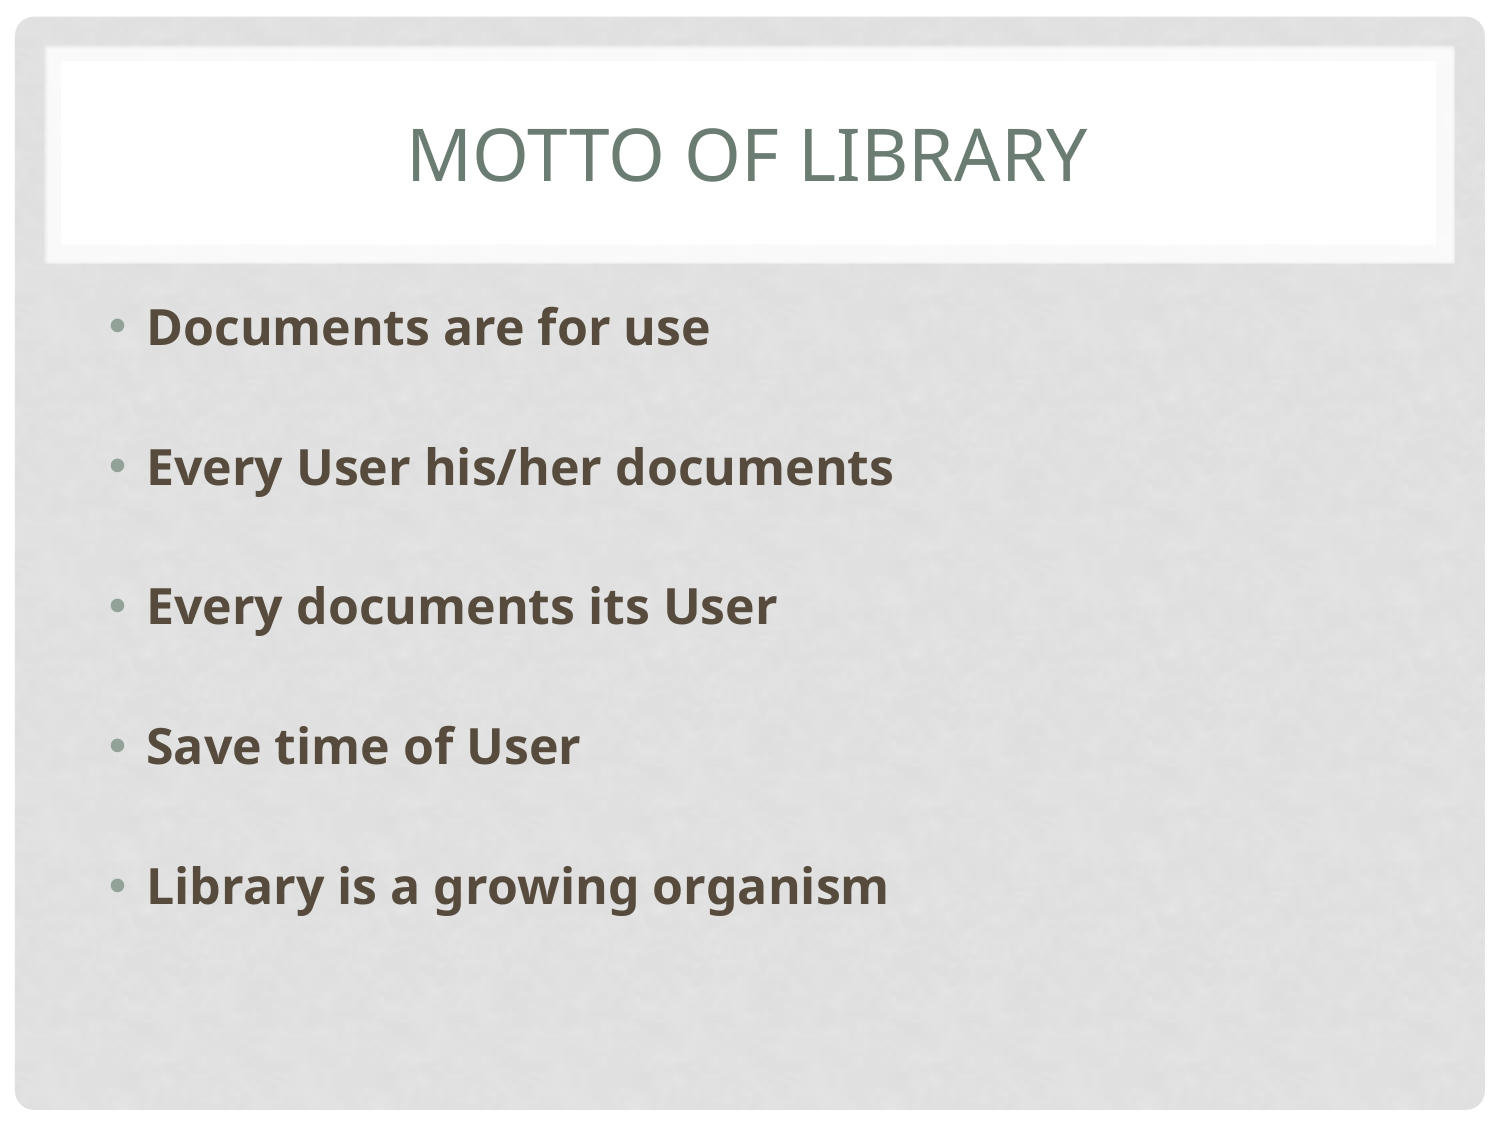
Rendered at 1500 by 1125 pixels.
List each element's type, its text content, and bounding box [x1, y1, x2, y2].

list Documents are for use Every User his/her documents Every documents its User Save time of User Library is a growing organism [75, 287, 1425, 1005]
title Motto of Library [69, 66, 1425, 238]
